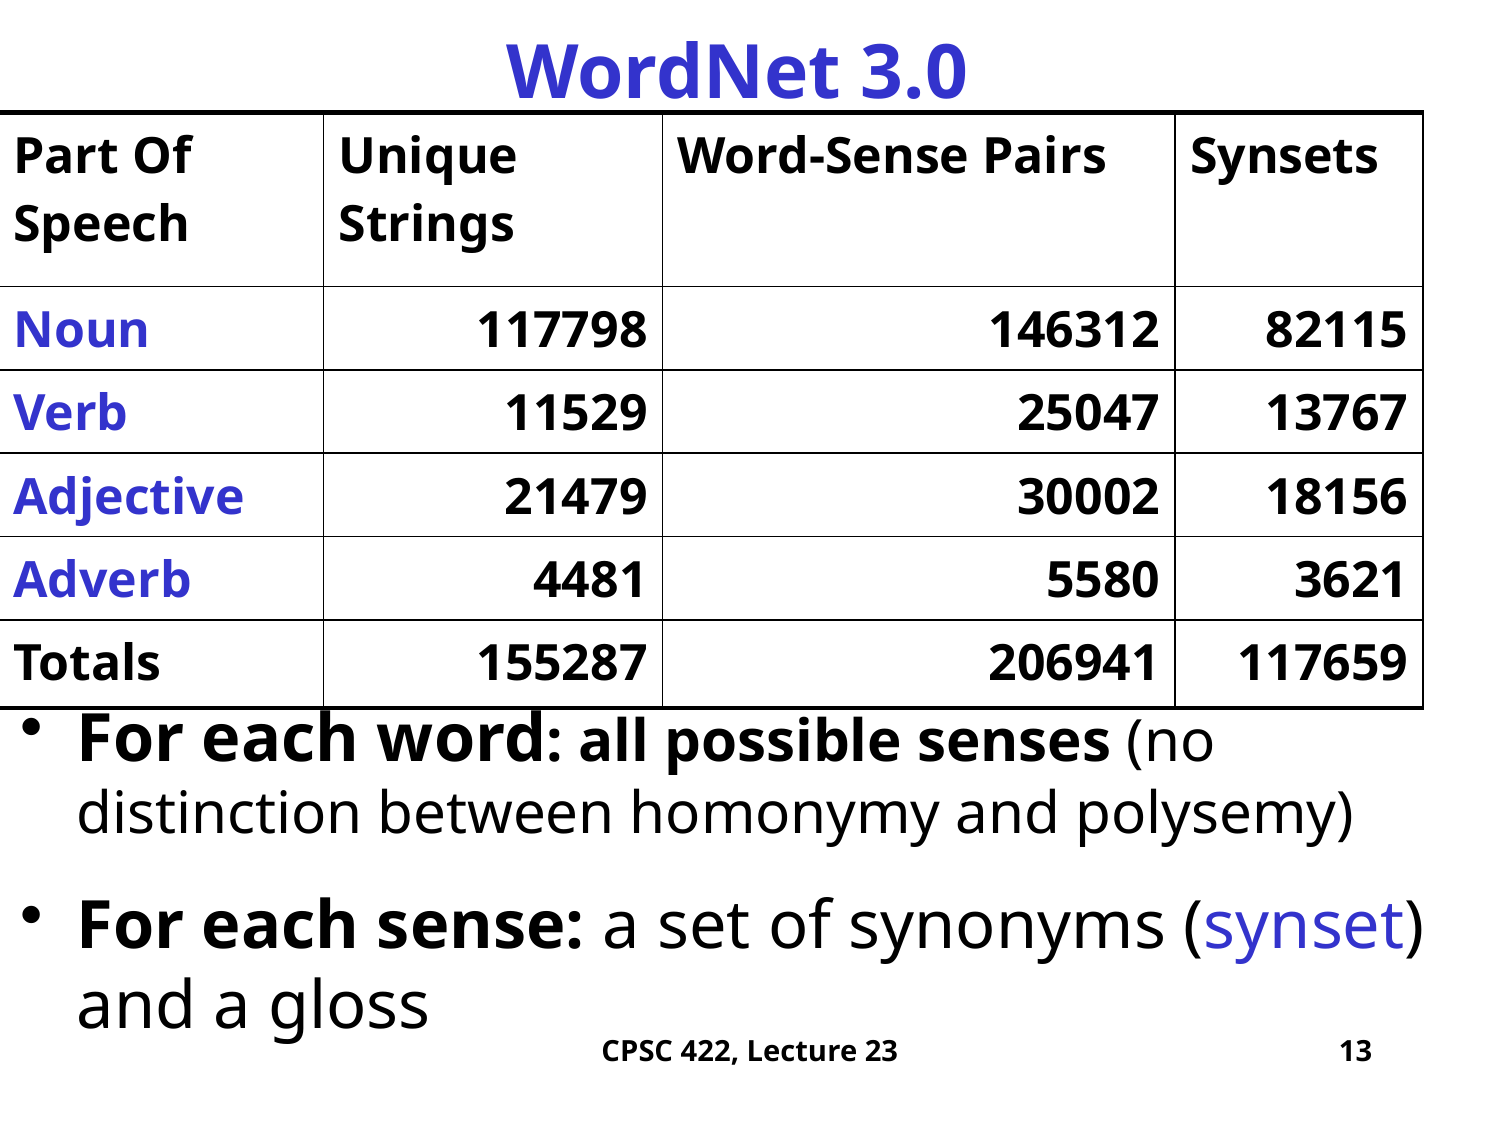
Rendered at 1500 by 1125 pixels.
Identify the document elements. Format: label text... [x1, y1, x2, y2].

text_box For each sense: a set of synonyms (synset) and a gloss [5, 874, 1469, 1100]
text_box For each word: all possible senses (no distinction between homonymy and polysemy) [5, 687, 1469, 874]
table_cell 117798 [324, 287, 662, 369]
table_cell Noun [0, 287, 323, 369]
table_cell 155287 [324, 621, 662, 706]
table_cell Adverb [0, 537, 323, 619]
table_header Synsets [1176, 115, 1422, 286]
table_cell 30002 [663, 454, 1174, 536]
table_cell Totals [0, 621, 323, 706]
table_header Unique Strings [324, 115, 662, 286]
table_cell Adjective [0, 454, 323, 536]
table_header Word-Sense Pairs [663, 115, 1174, 286]
table_cell 18156 [1176, 454, 1422, 536]
table_cell 117659 [1176, 621, 1422, 706]
table_cell 11529 [324, 371, 662, 452]
table_header Part Of Speech [0, 115, 323, 286]
table_cell 206941 [663, 621, 1174, 706]
table_cell 21479 [324, 454, 662, 536]
table_cell Verb [0, 371, 323, 452]
table_cell 25047 [663, 371, 1174, 452]
table_cell 82115 [1176, 287, 1422, 369]
table_cell 5580 [663, 537, 1174, 619]
title WordNet 3.0 [99, 0, 1376, 110]
table_cell 13767 [1176, 371, 1422, 452]
table_cell 146312 [663, 287, 1174, 369]
table_cell 3621 [1176, 537, 1422, 619]
table_cell 4481 [324, 537, 662, 619]
